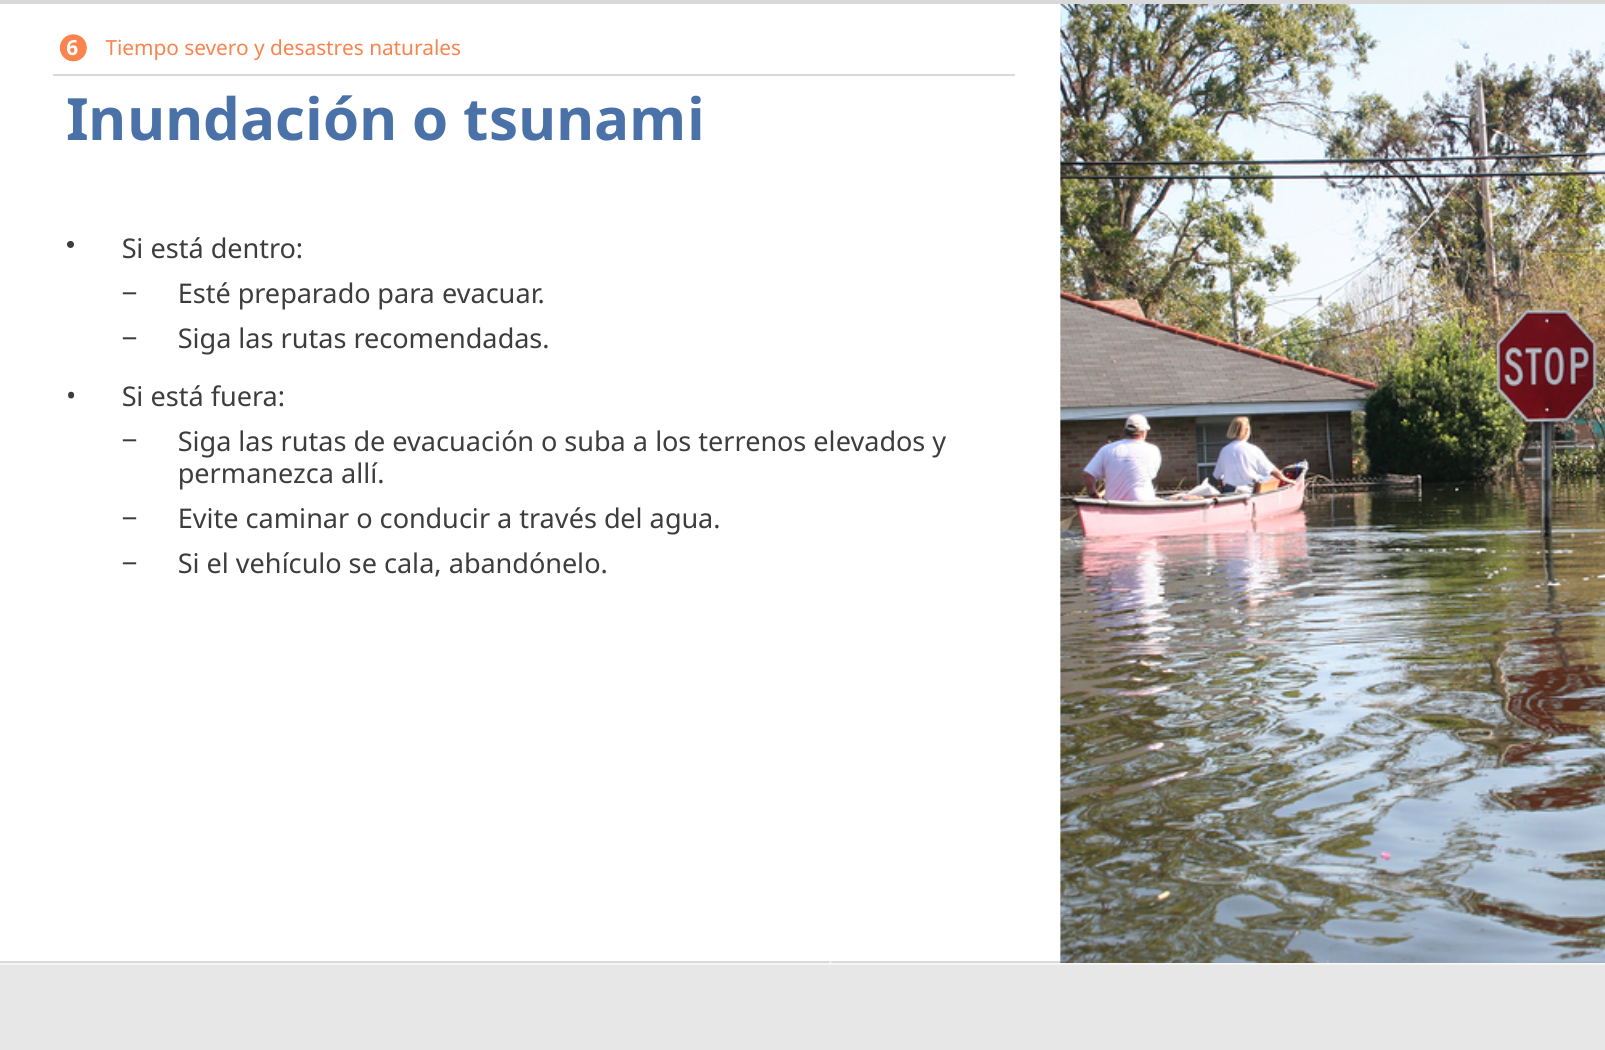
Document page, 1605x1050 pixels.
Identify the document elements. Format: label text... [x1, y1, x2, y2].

text_box 6 Tiempo severo y desastres naturales [51, 27, 605, 67]
title Inundación o tsunami [52, 74, 1041, 217]
list Si está dentro: Esté preparado para evacuar. Siga las rutas recomendadas. Si está fuera: Siga las rutas de evacuación o suba a los terrenos elevados y permanezca allí. Evite caminar o conducir a través del agua. Si el vehículo se cala, abandónelo. [52, 224, 1041, 918]
picture [0, 4, 1605, 1050]
